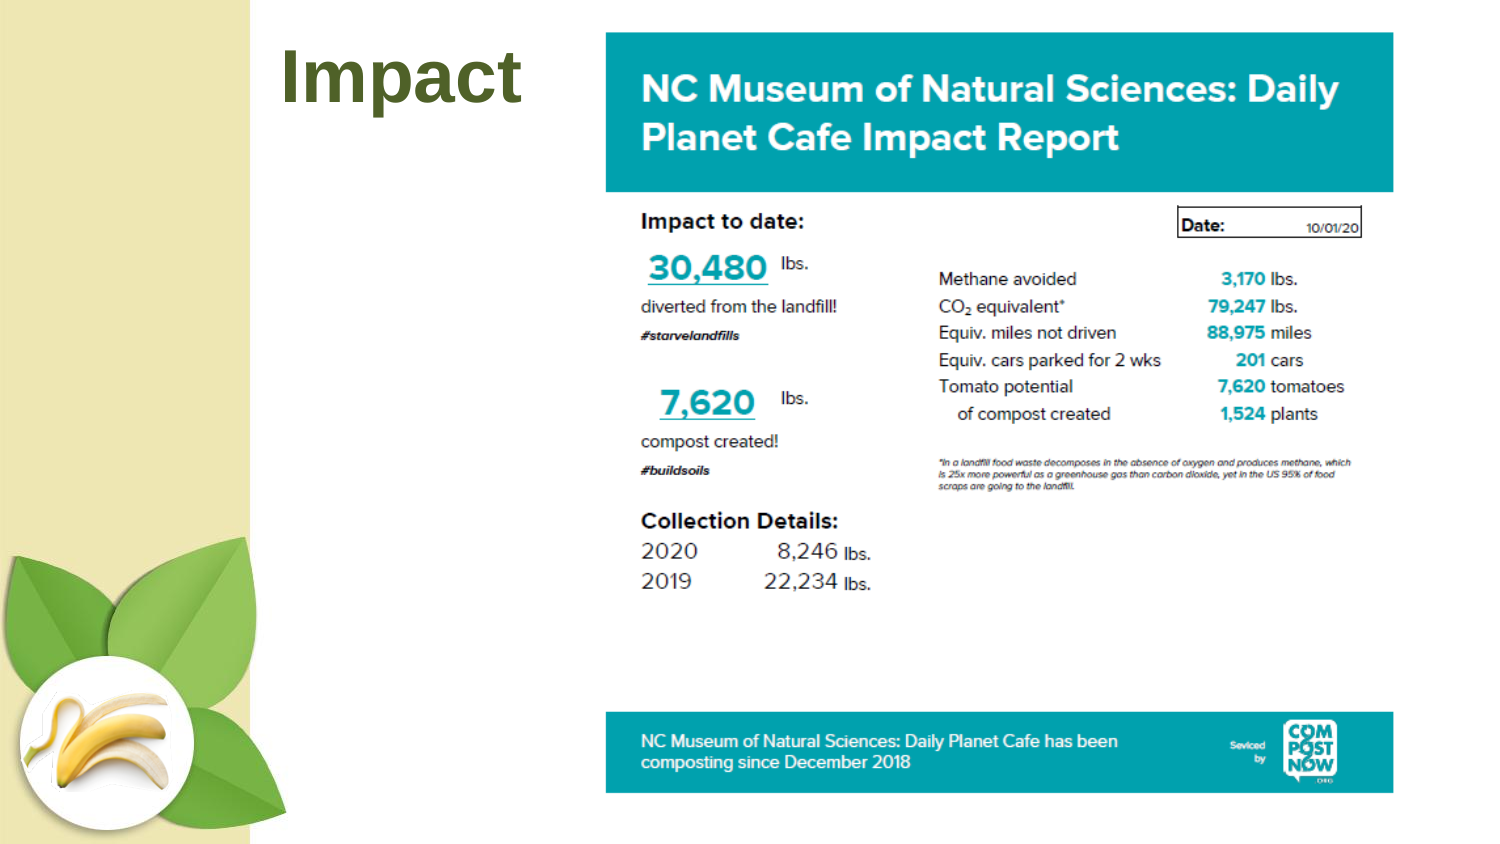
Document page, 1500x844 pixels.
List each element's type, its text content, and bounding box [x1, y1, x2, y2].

title Impact [265, 0, 1500, 146]
picture [0, 0, 1500, 844]
